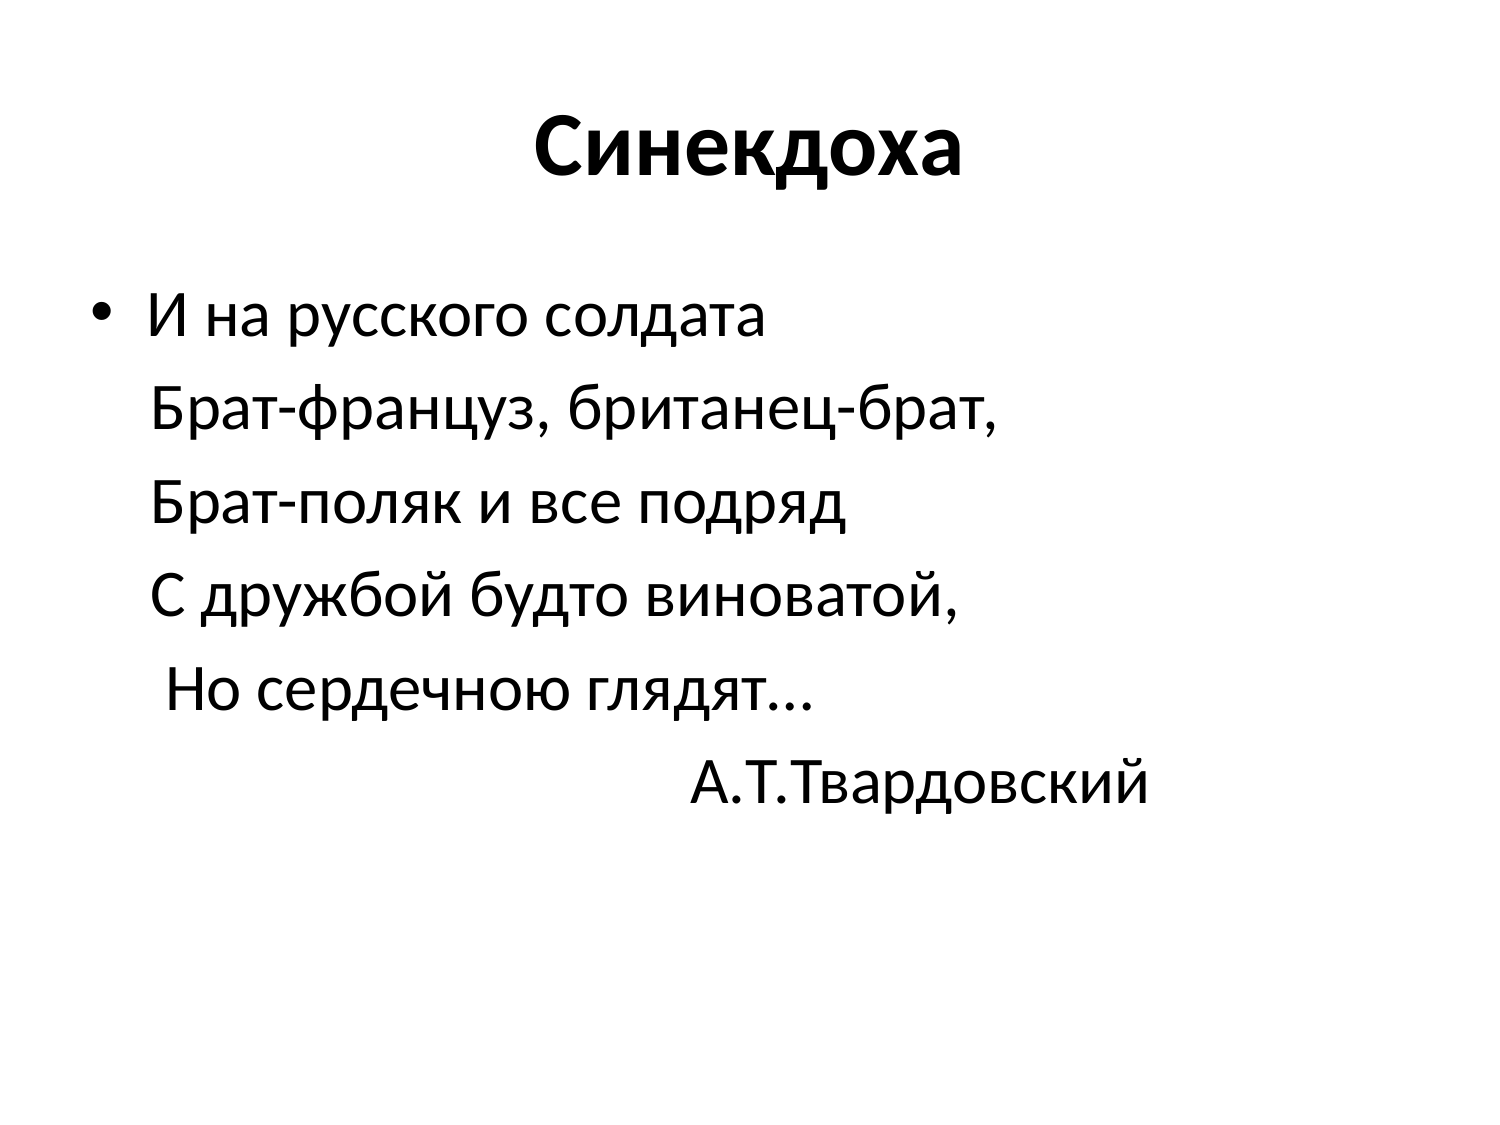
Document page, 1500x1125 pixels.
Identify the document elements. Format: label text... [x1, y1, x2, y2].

list И на русского солдата Брат-француз, британец-брат, Брат-поляк и все подряд С дружбой будто виноватой, Но сердечною глядят… А.Т.Твардовский [75, 262, 1425, 1005]
title Синекдоха [75, 45, 1425, 233]
